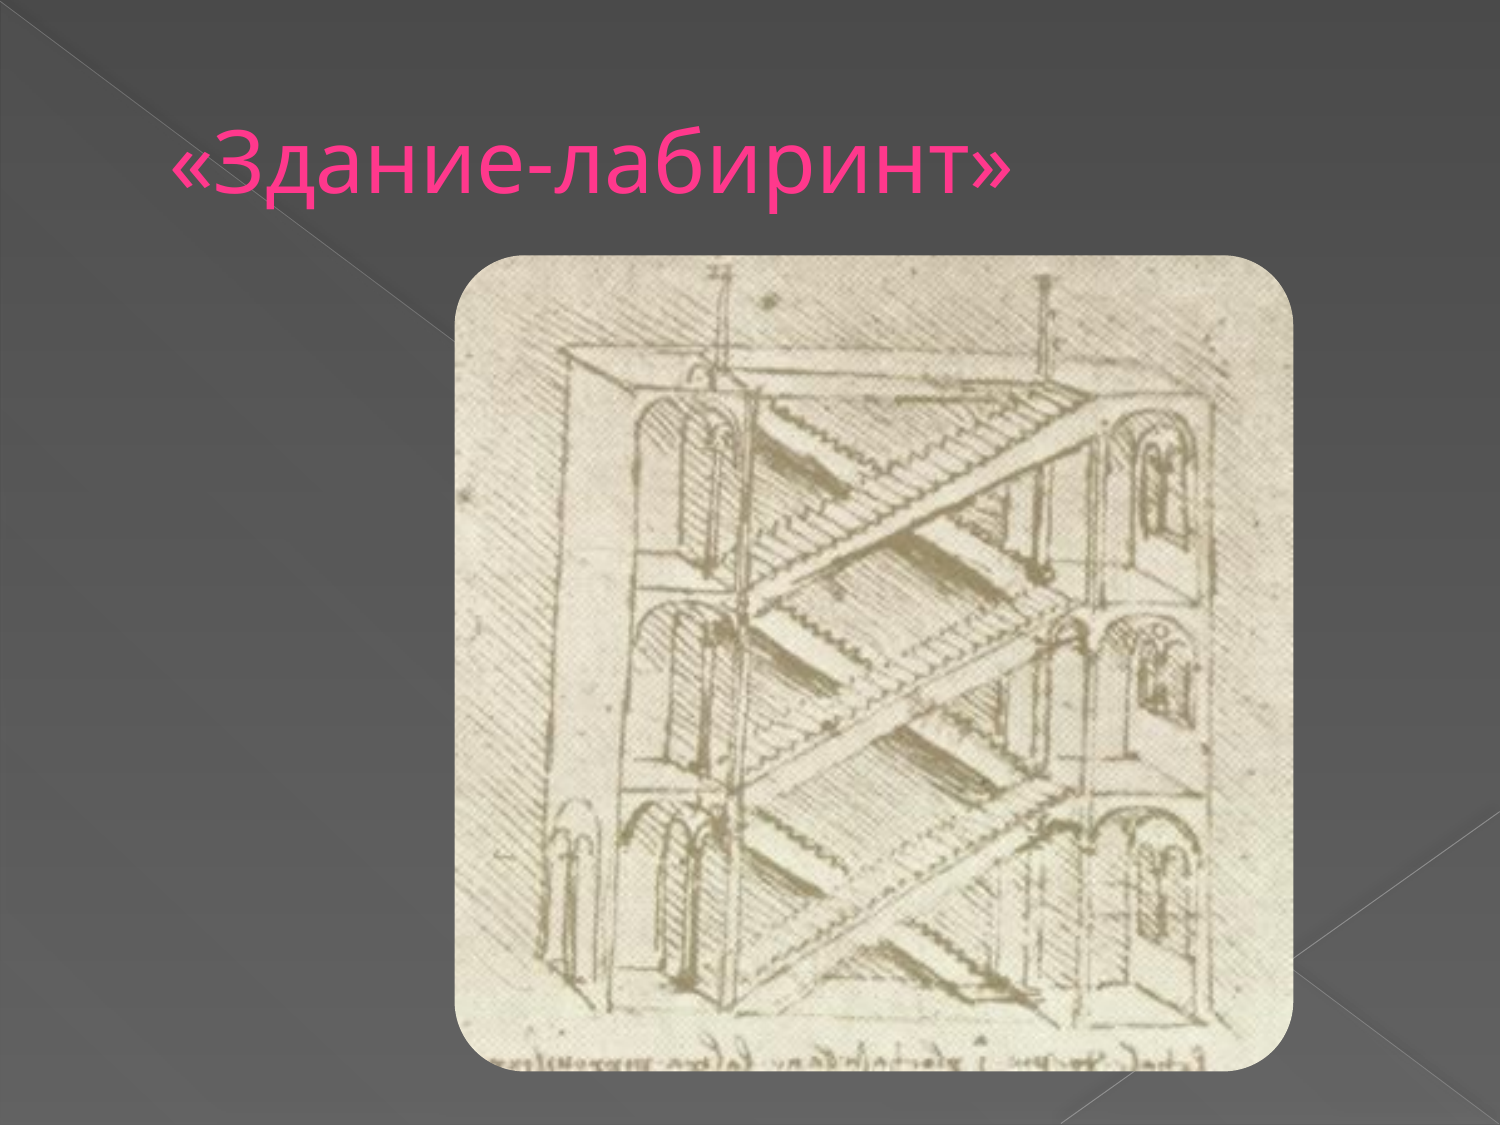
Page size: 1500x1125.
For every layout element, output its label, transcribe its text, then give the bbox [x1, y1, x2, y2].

picture [454, 255, 1294, 1072]
title «Здание-лабиринт» [75, 43, 1425, 274]
